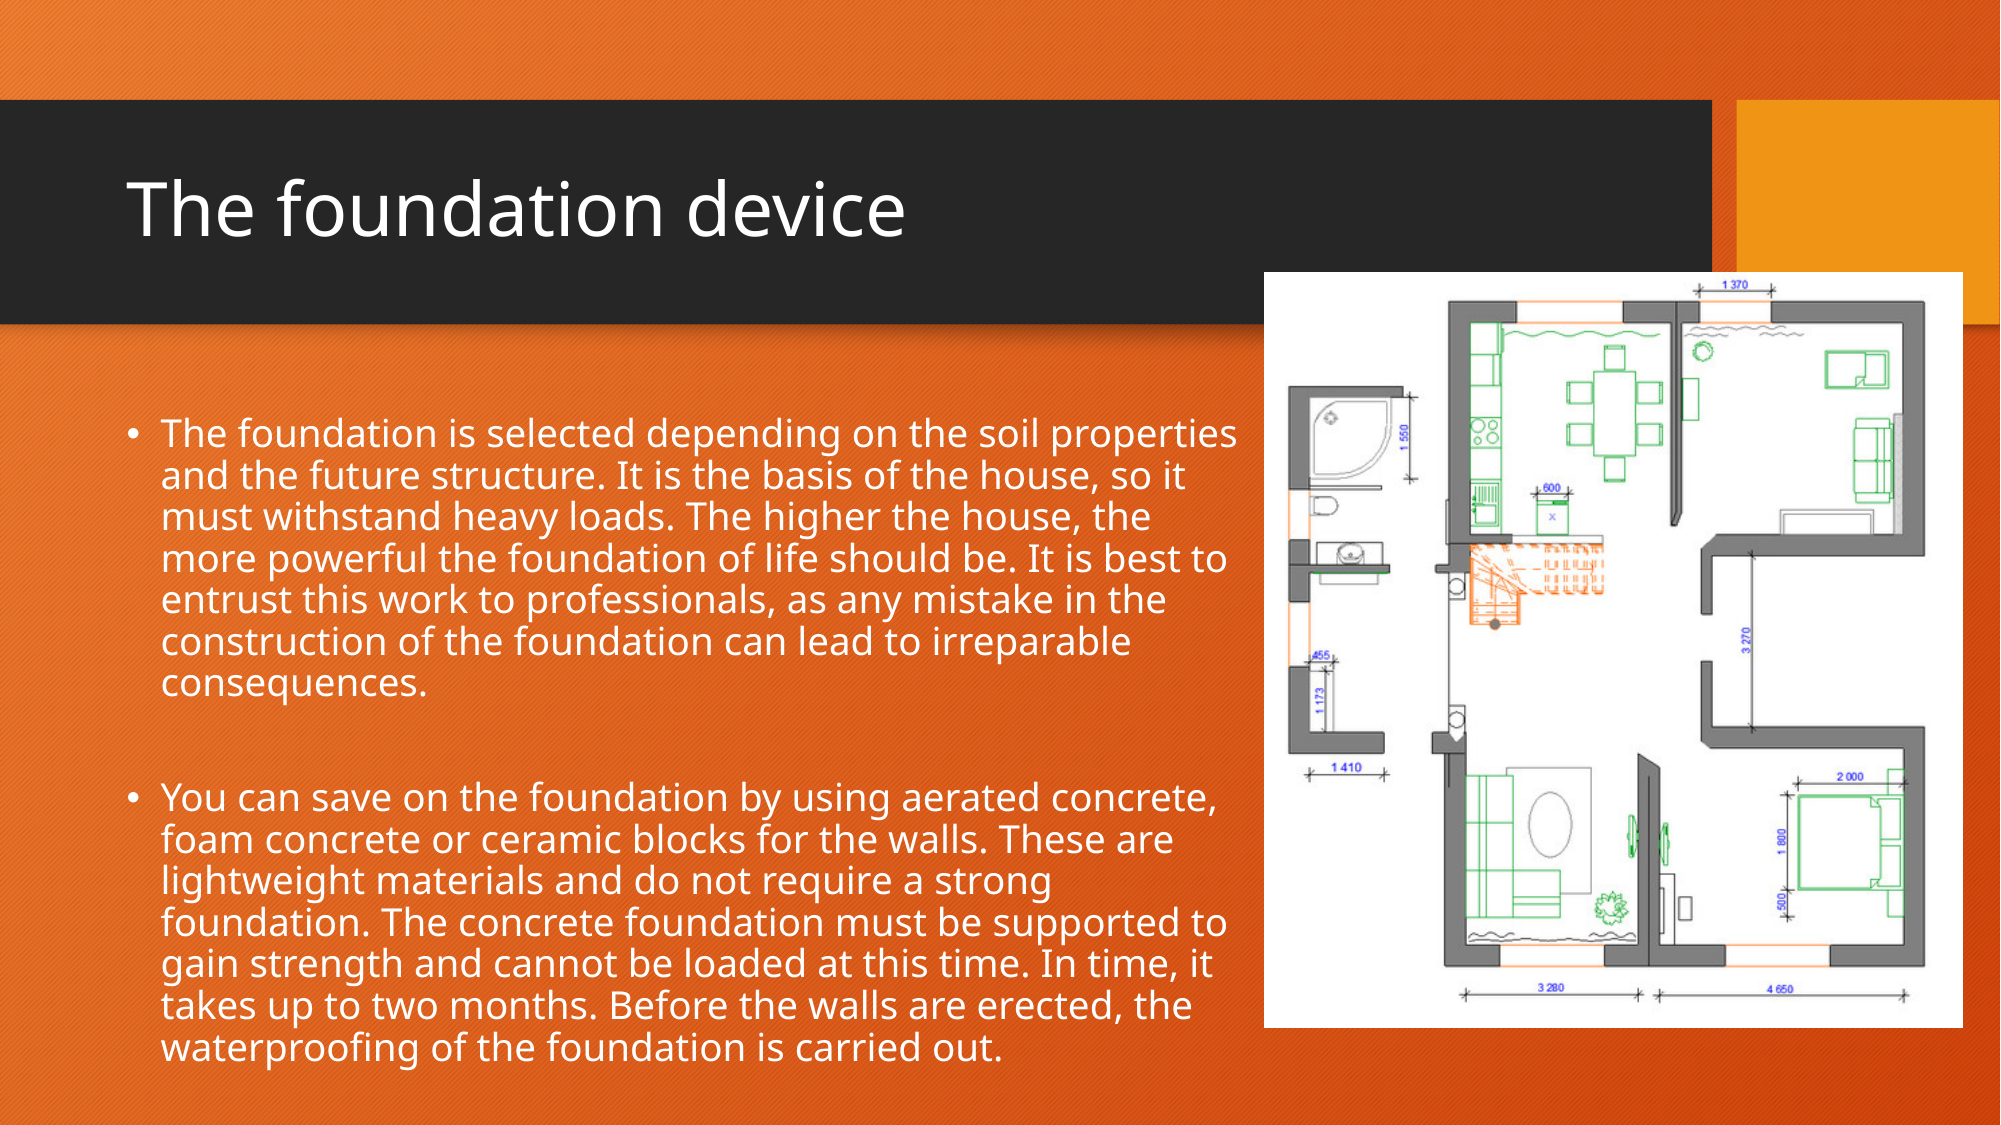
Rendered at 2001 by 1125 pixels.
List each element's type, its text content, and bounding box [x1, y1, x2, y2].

title The foundation device [111, 123, 1689, 301]
list The foundation is selected depending on the soil properties and the future structure. It is the basis of the house, so it must withstand heavy loads. The higher the house, the more powerful the foundation of life should be. It is best to entrust this work to professionals, as any mistake in the construction of the foundation can lead to irreparable consequences. You can save on the foundation by using aerated concrete, foam concrete or ceramic blocks for the walls. These are lightweight materials and do not require a strong foundation. The concrete foundation must be supported to gain strength and cannot be loaded at this time. In time, it takes up to two months. Before the walls are erected, the waterproofing of the foundation is carried out. [111, 407, 1265, 1089]
picture [0, 271, 2000, 1029]
